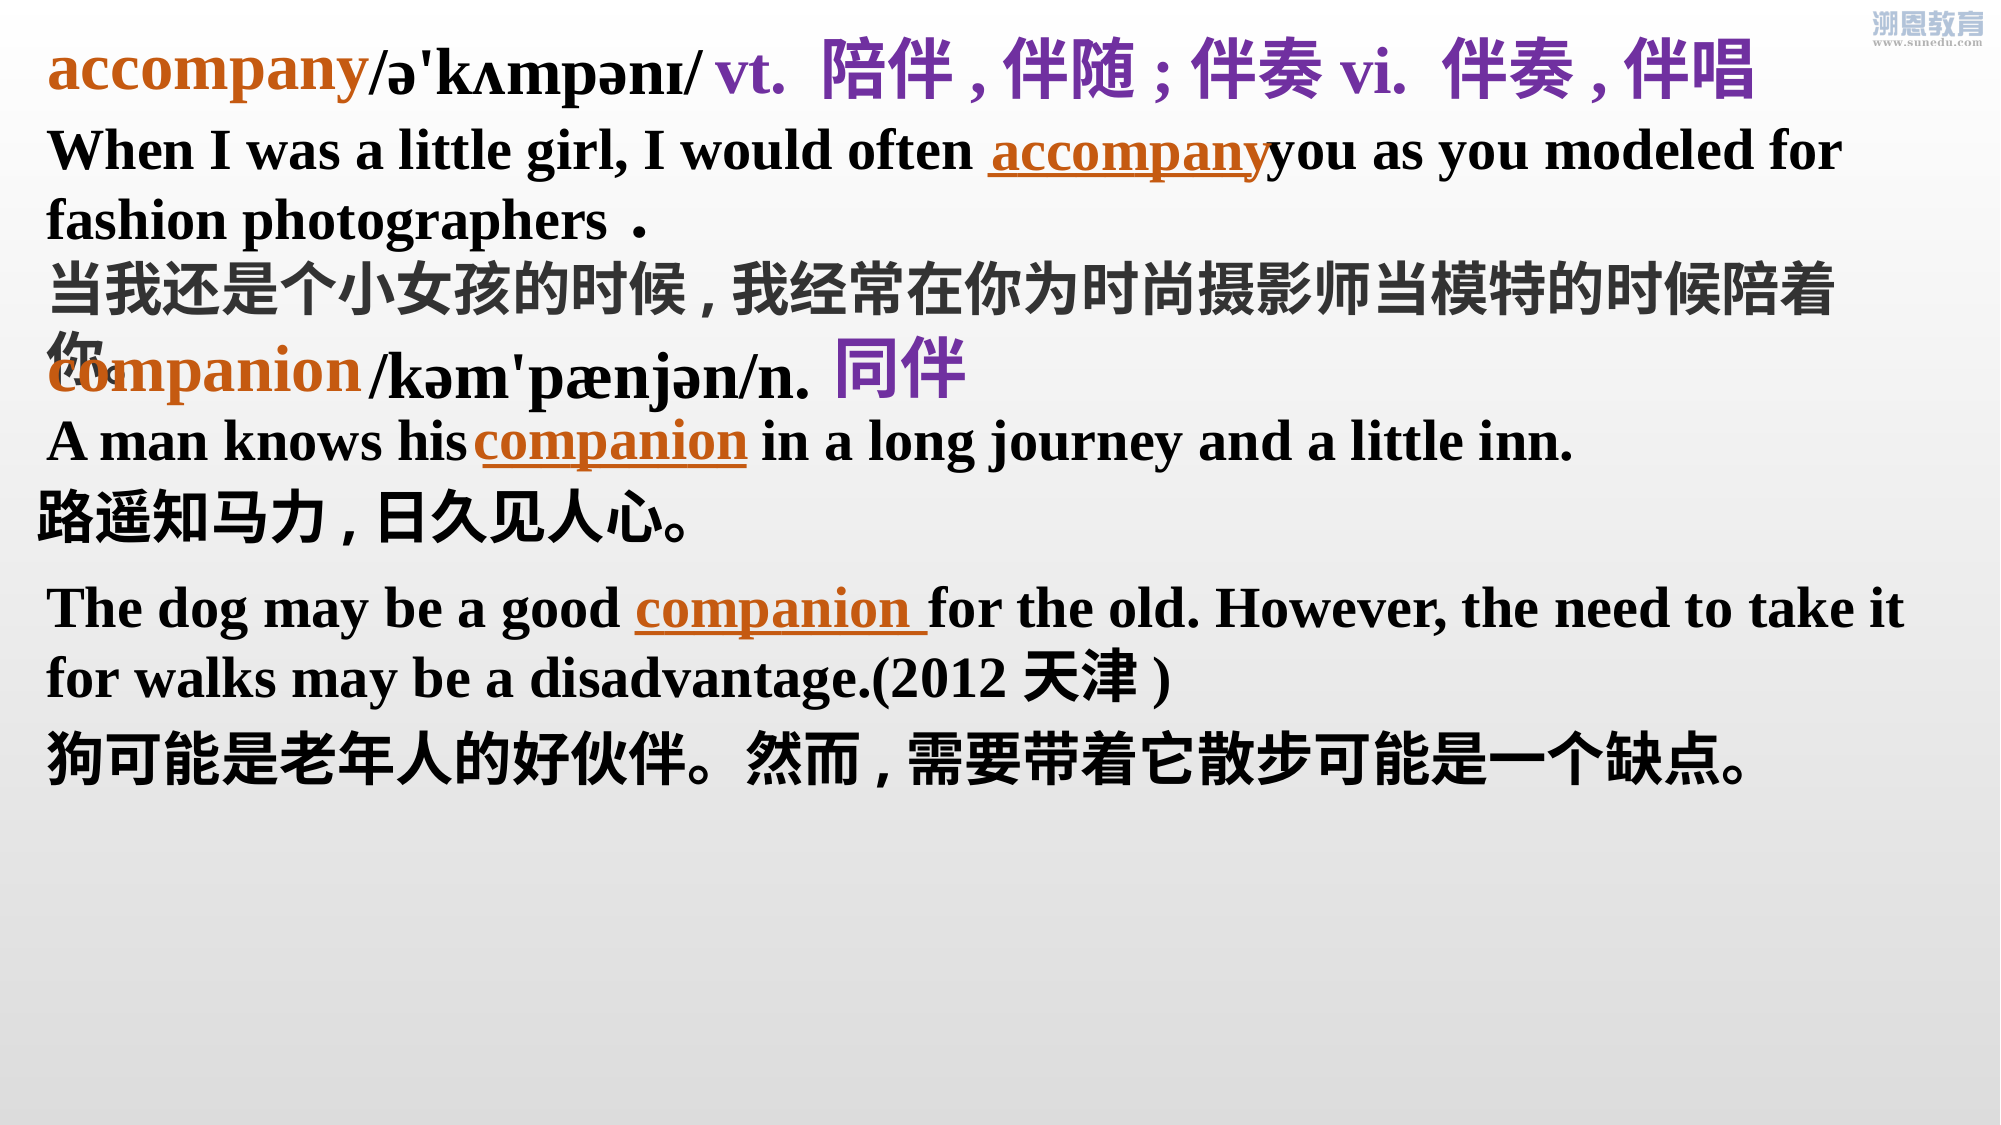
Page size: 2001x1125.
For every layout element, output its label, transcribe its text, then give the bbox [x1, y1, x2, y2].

text_box When I was a little girl, I would often _________ you as you modeled for fashion photographers． [31, 103, 1926, 259]
text_box 同伴 [819, 318, 983, 394]
text_box companion [620, 562, 927, 647]
text_box 狗可能是老年人的好伙伴。然而,需要带着它散步可能是一个缺点。 [31, 717, 1767, 800]
text_box accompany [976, 104, 1289, 190]
text_box vt. 陪伴,伴随;伴奏vi. 伴奏,伴唱 [700, 19, 1953, 115]
text_box /ə'kʌmpənɪ/ [354, 20, 700, 103]
picture [1872, 10, 1983, 46]
text_box A man knows his _________ in a long journey and a little inn. [737, 394, 1698, 480]
text_box accompany [32, 15, 386, 103]
text_box /kəm'pænjən/n. [354, 324, 819, 394]
text_box companion [458, 393, 765, 479]
text_box 当我还是个小女孩的时候,我经常在你为时尚摄影师当模特的时候陪着你。 [31, 259, 1895, 400]
text_box 路遥知马力,日久见人心。 [21, 472, 737, 558]
text_box companion [32, 317, 378, 394]
text_box The dog may be a good __________for the old. However, the need to take it for walks may be a disadvantage.(2012天津) [31, 561, 1943, 717]
text_box A man knows his _________ in a long journey and a little inn. [31, 394, 458, 472]
